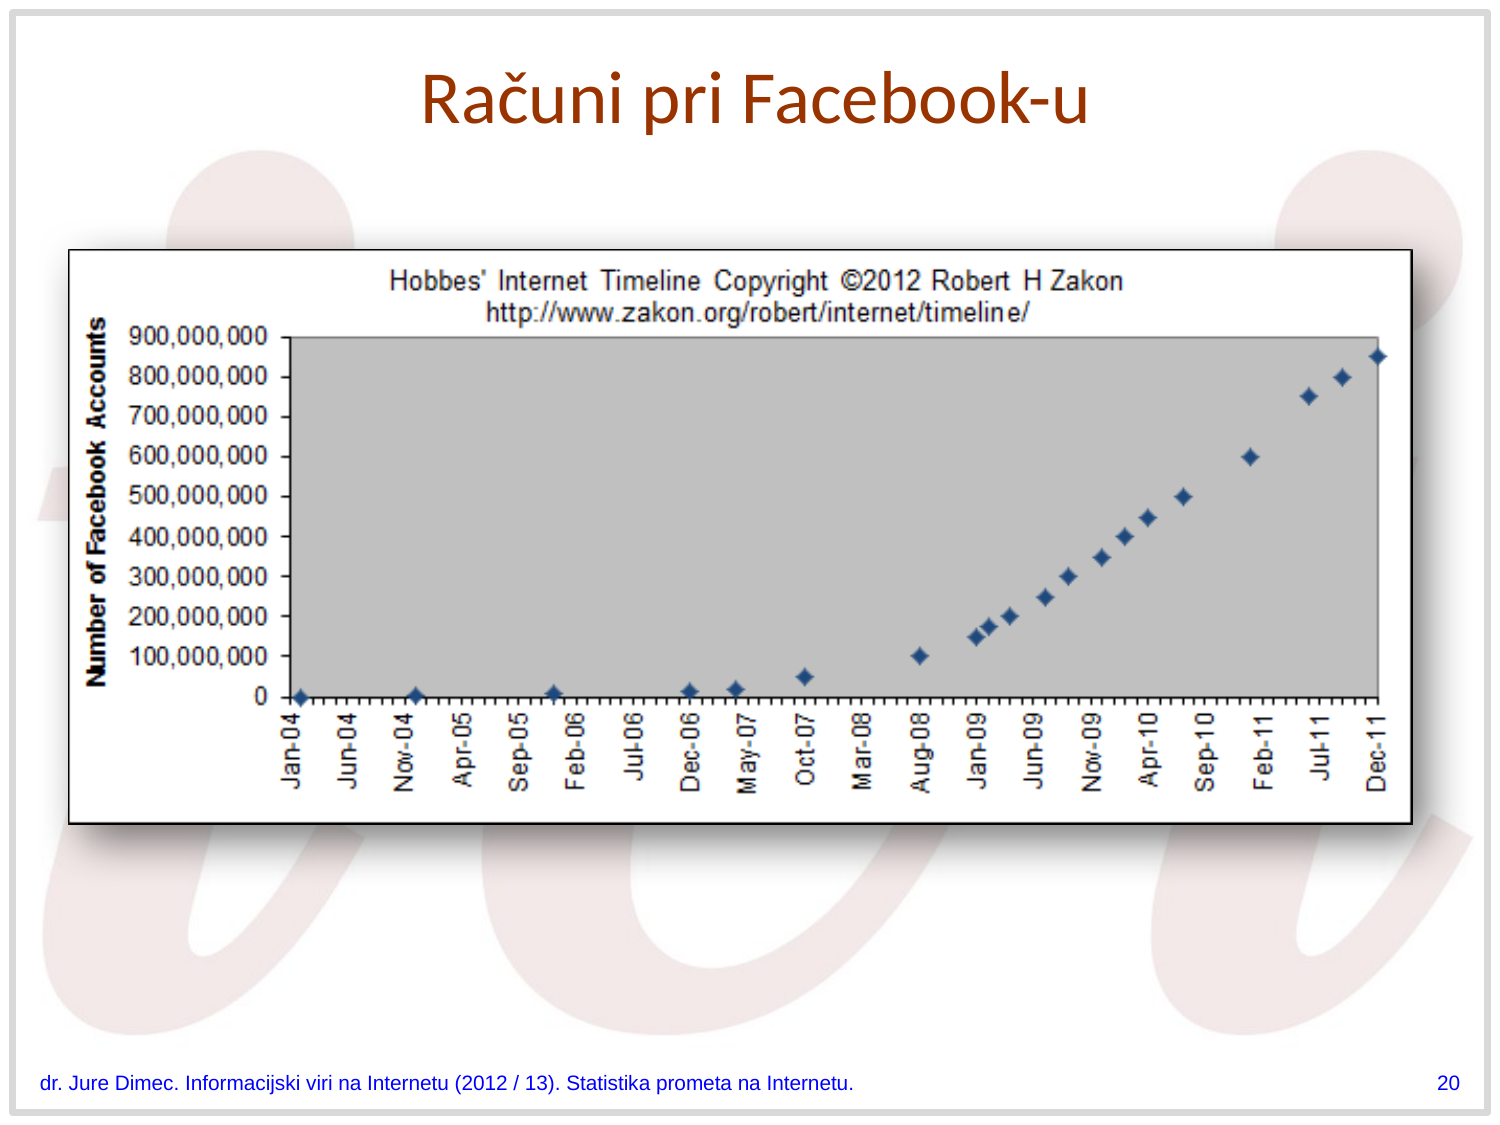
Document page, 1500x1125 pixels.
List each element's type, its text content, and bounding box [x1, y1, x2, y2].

slide_number 20 [1399, 1062, 1476, 1103]
picture [0, 0, 1500, 1125]
footer dr. Jure Dimec. Informacijski viri na Internetu (2012 / 13). Statistika prometa na Internetu. [24, 1062, 1276, 1103]
title Računi pri Facebook-u [37, 37, 1476, 151]
